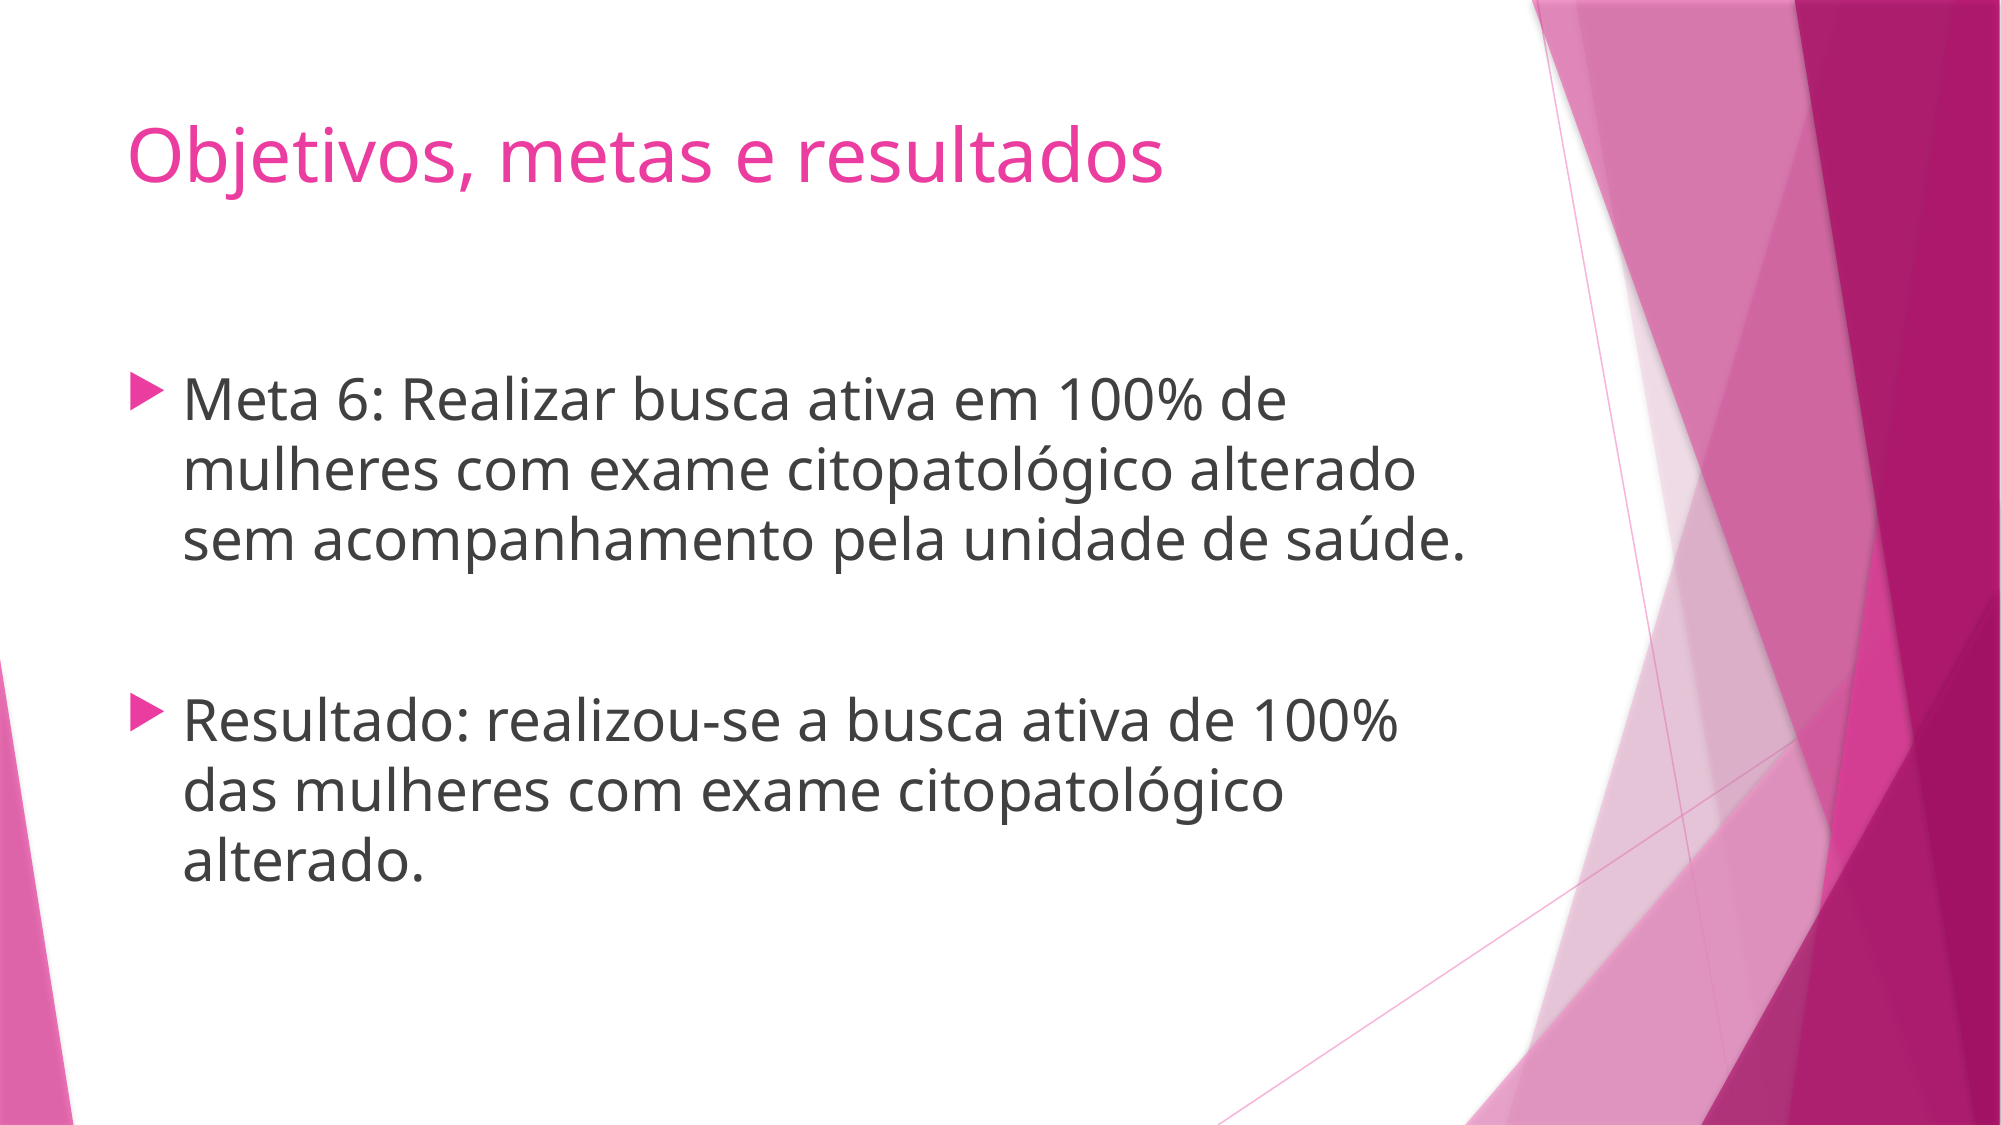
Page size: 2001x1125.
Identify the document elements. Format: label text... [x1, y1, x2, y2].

list Meta 6: Realizar busca ativa em 100% de mulheres com exame citopatológico alterado sem acompanhamento pela unidade de saúde. Resultado: realizou-se a busca ativa de 100% das mulheres com exame citopatológico alterado. [111, 354, 1522, 992]
title Objetivos, metas e resultados [111, 99, 1522, 317]
